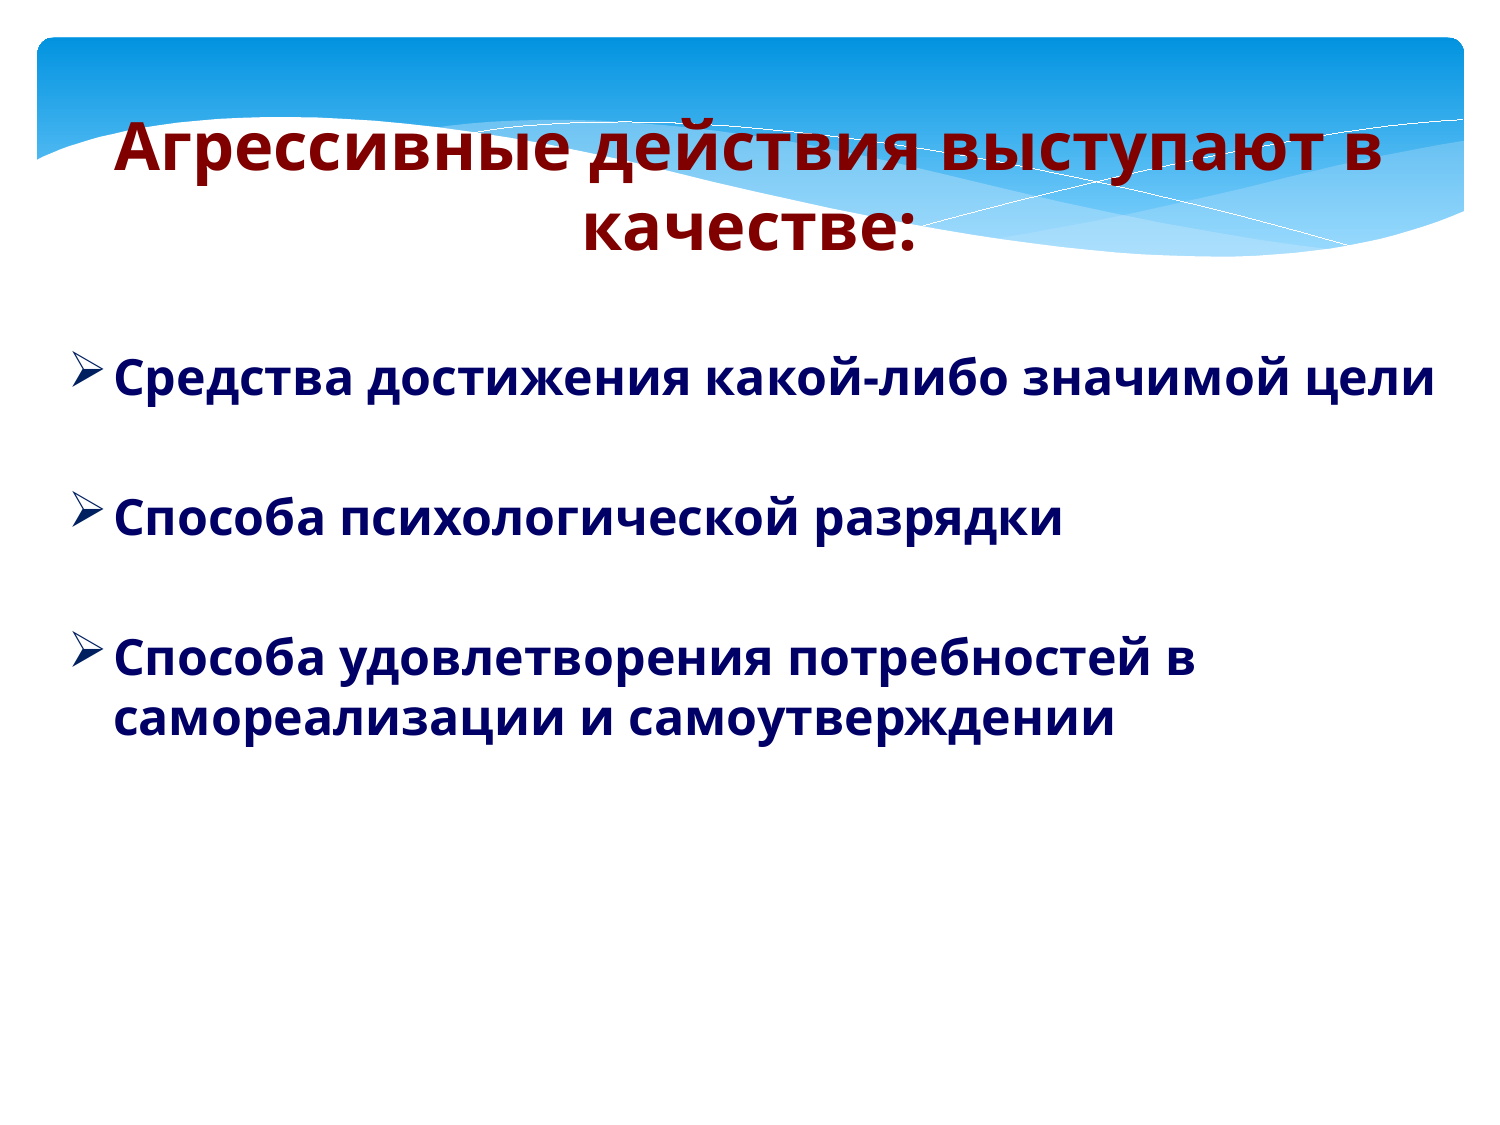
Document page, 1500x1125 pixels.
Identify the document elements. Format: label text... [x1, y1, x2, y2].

subtitle Средства достижения какой-либо значимой цели Способа психологической разрядки Способа удовлетворения потребностей в самореализации и самоутверждении [53, 338, 1459, 1024]
title Агрессивные действия выступают в качестве: [0, 90, 1500, 278]
